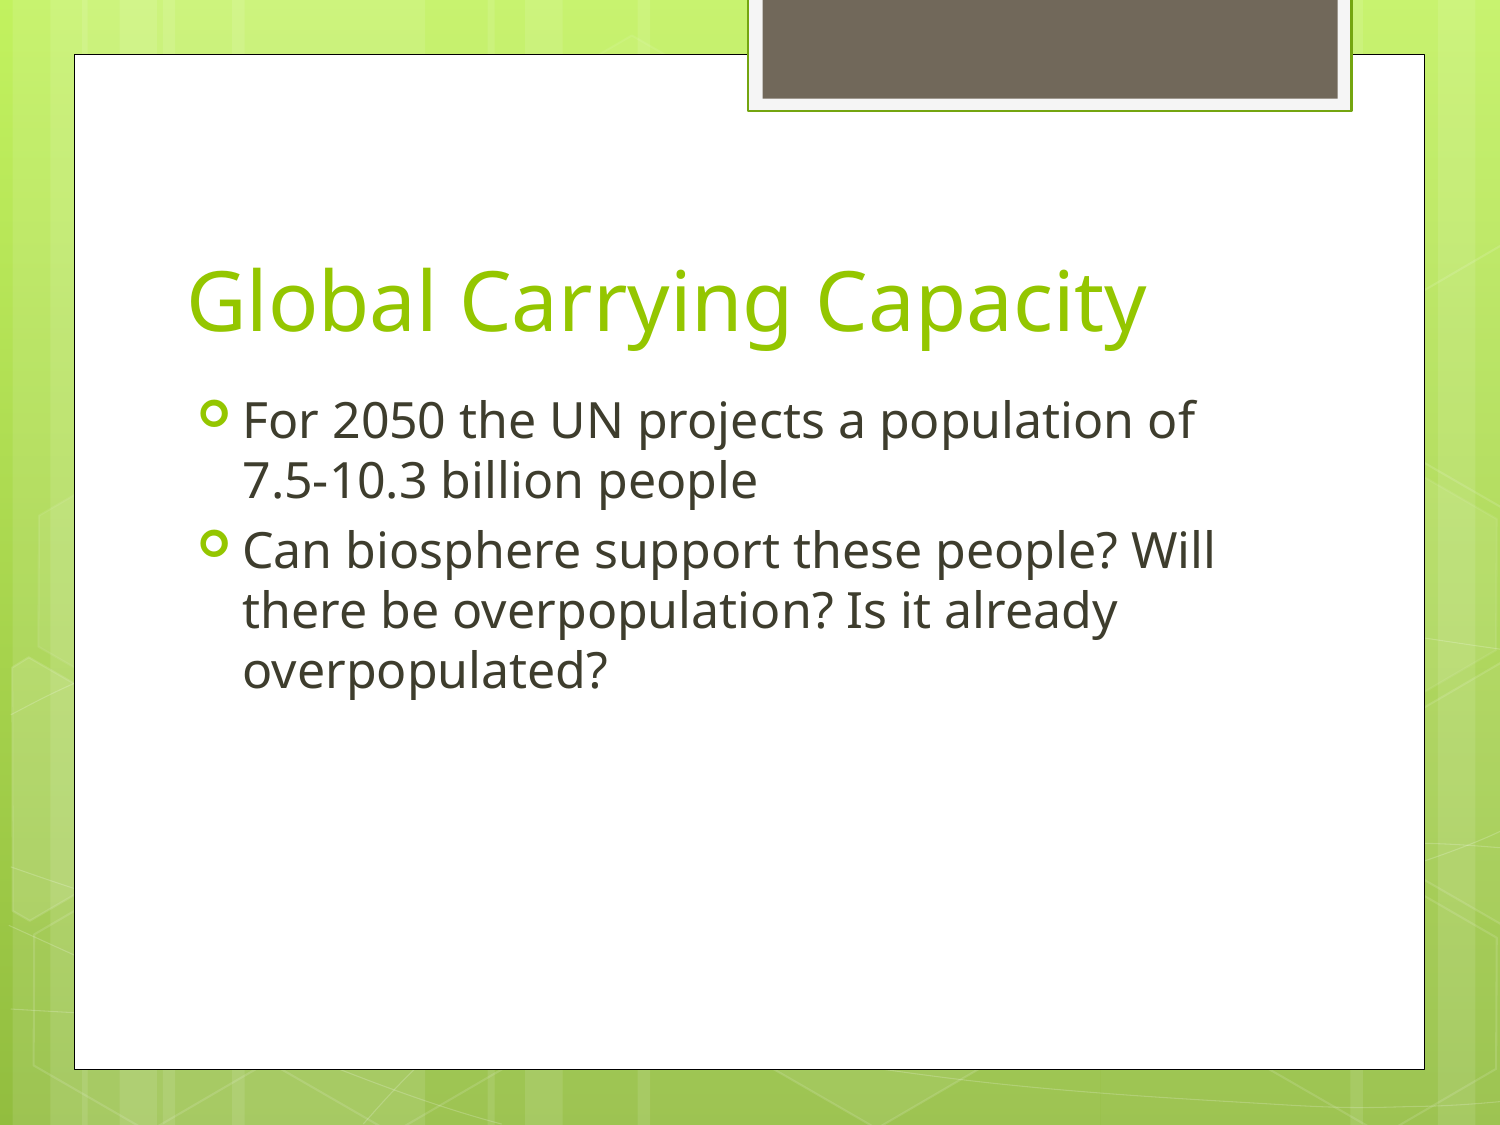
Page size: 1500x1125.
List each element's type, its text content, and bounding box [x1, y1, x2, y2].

title Global Carrying Capacity [171, 168, 1324, 357]
list For 2050 the UN projects a population of 7.5-10.3 billion people Can biosphere support these people? Will there be overpopulation? Is it already overpopulated? [171, 381, 1283, 957]
